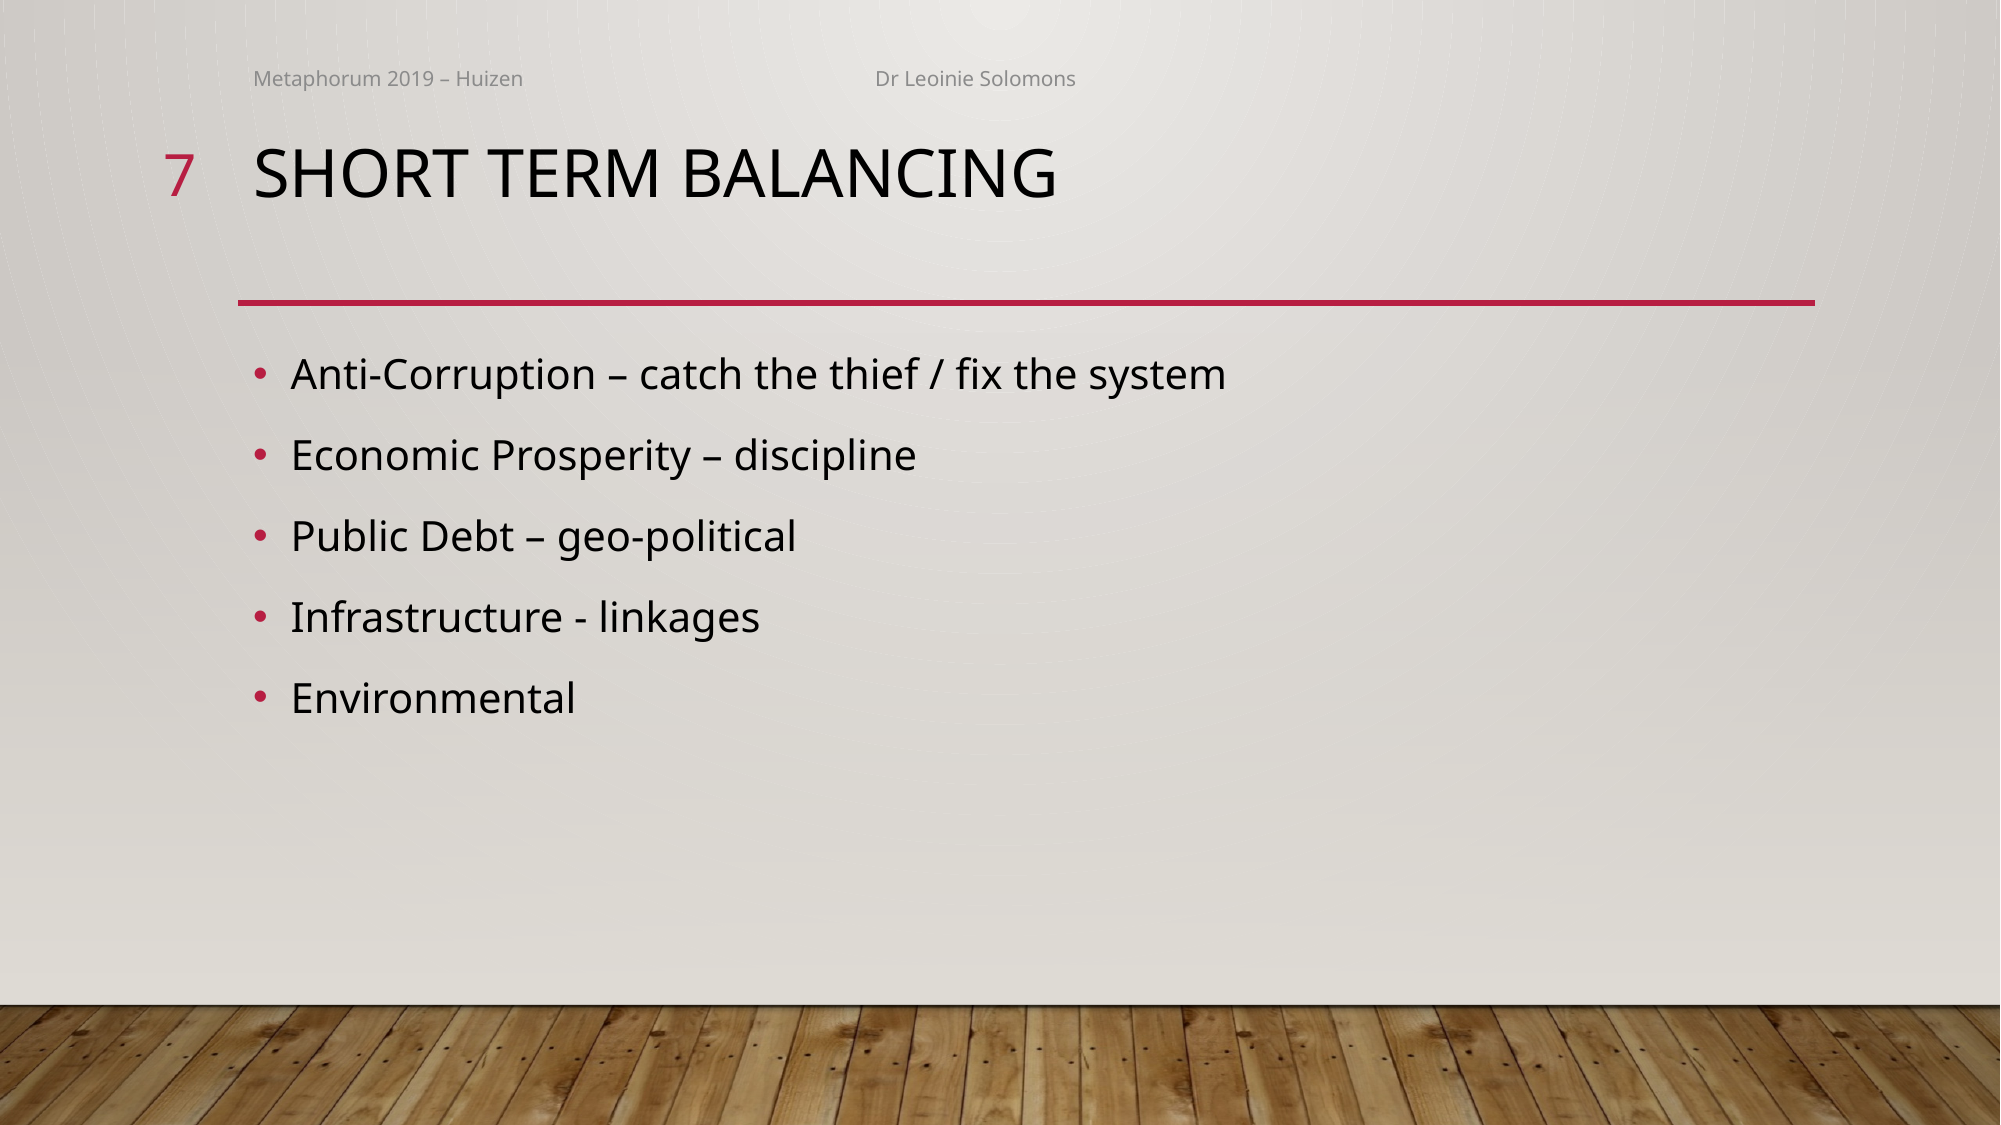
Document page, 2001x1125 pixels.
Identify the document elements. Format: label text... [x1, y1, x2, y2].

title Short Term Balancing [238, 131, 1814, 305]
list Anti-Corruption – catch the thief / fix the system Economic Prosperity – discipline Public Debt – geo-political Infrastructure - linkages Environmental [238, 330, 1814, 897]
slide_number 7 [78, 131, 212, 214]
footer Metaphorum 2019 – Huizen Dr Leoinie Solomons [238, 54, 1213, 105]
picture [0, 1005, 2000, 1125]
